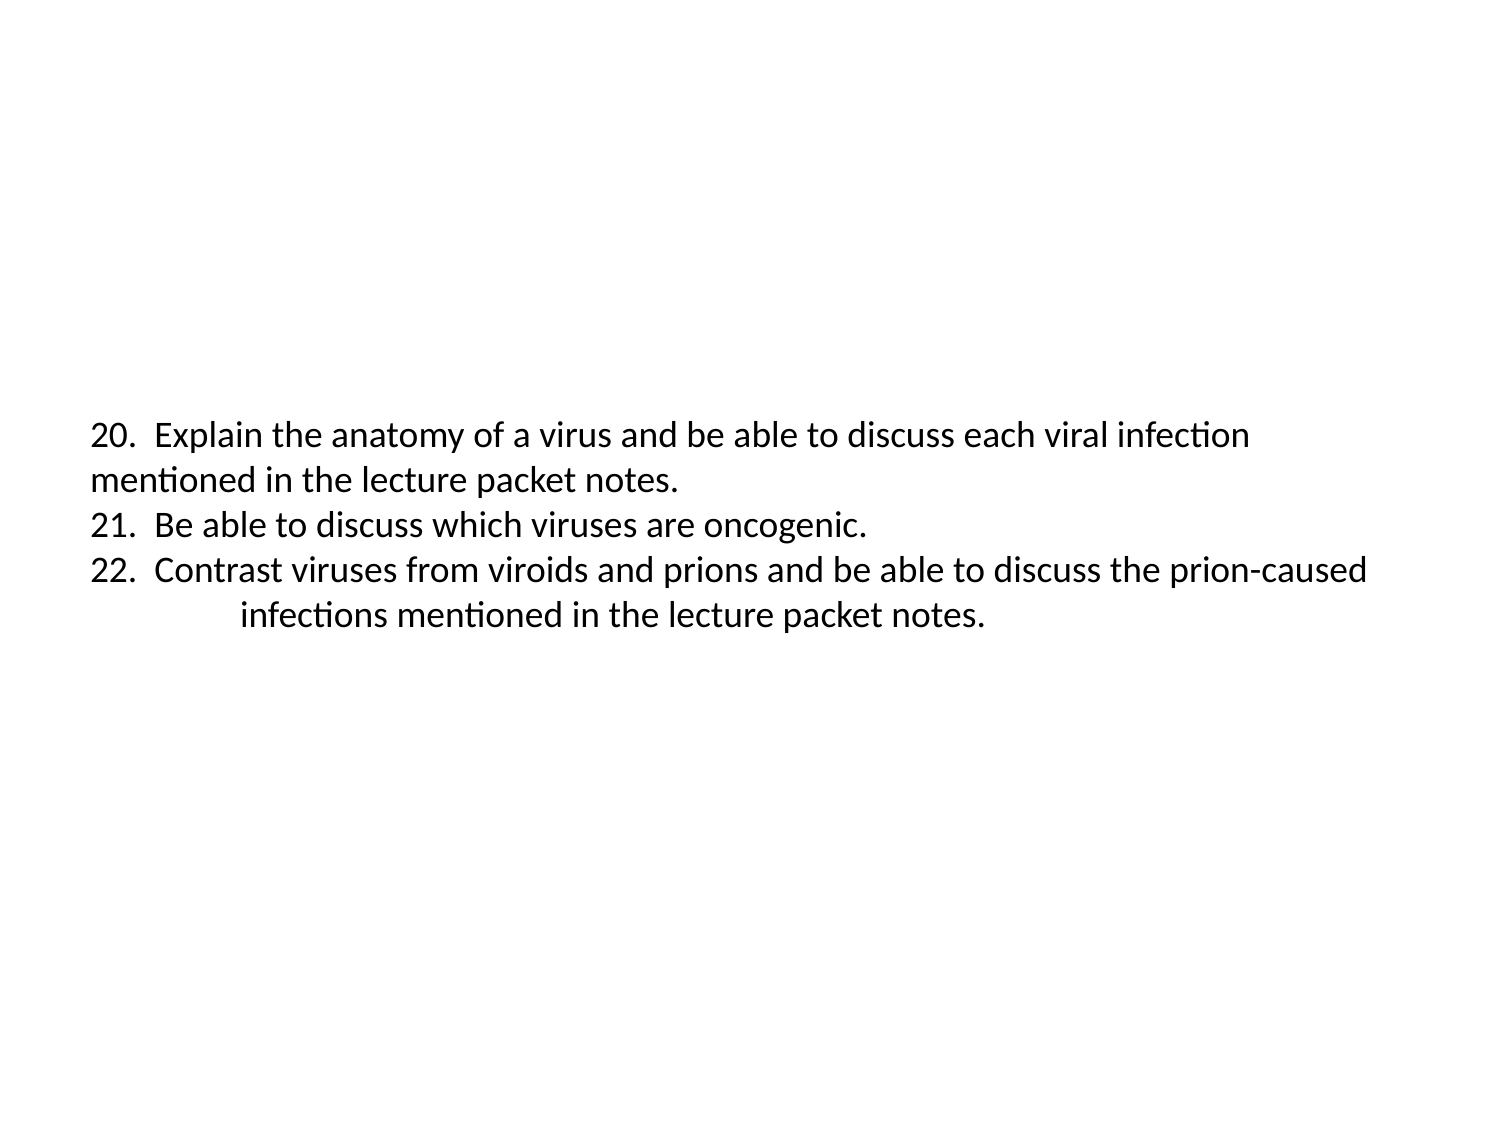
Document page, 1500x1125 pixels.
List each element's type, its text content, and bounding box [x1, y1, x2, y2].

title 20. Explain the anatomy of a virus and be able to discuss each viral infection mentioned in the lecture packet notes. 21. Be able to discuss which viruses are oncogenic. 22. Contrast viruses from viroids and prions and be able to discuss the prion-caused infections mentioned in the lecture packet notes. [75, 45, 1425, 1000]
